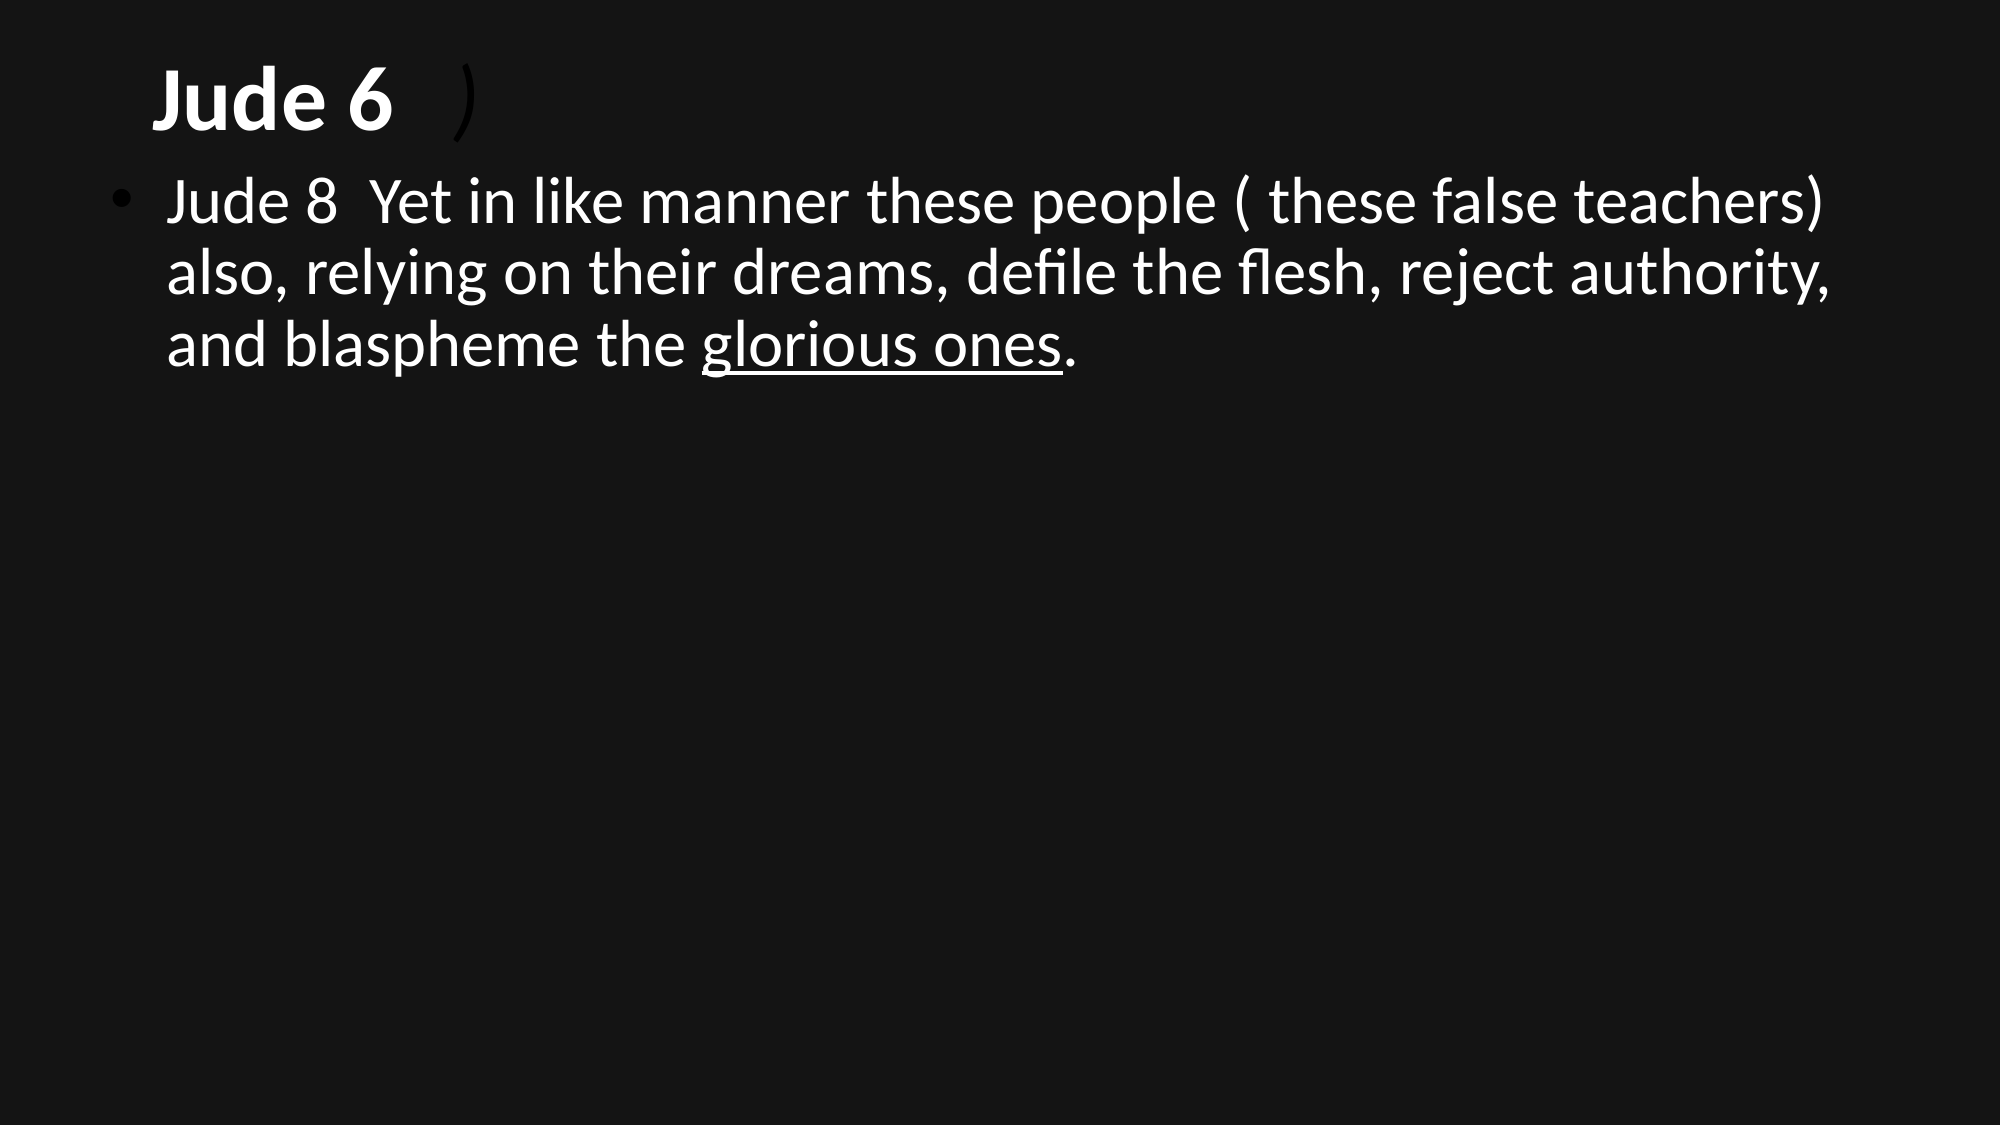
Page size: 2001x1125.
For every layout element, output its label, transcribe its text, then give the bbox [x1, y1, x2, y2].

title Jude 6 ) [137, 24, 1863, 158]
list Jude 8 Yet in like manner these people ( these false teachers) also, relying on their dreams, defile the flesh, reject authority, and blaspheme the glorious ones. [76, 158, 1923, 1100]
